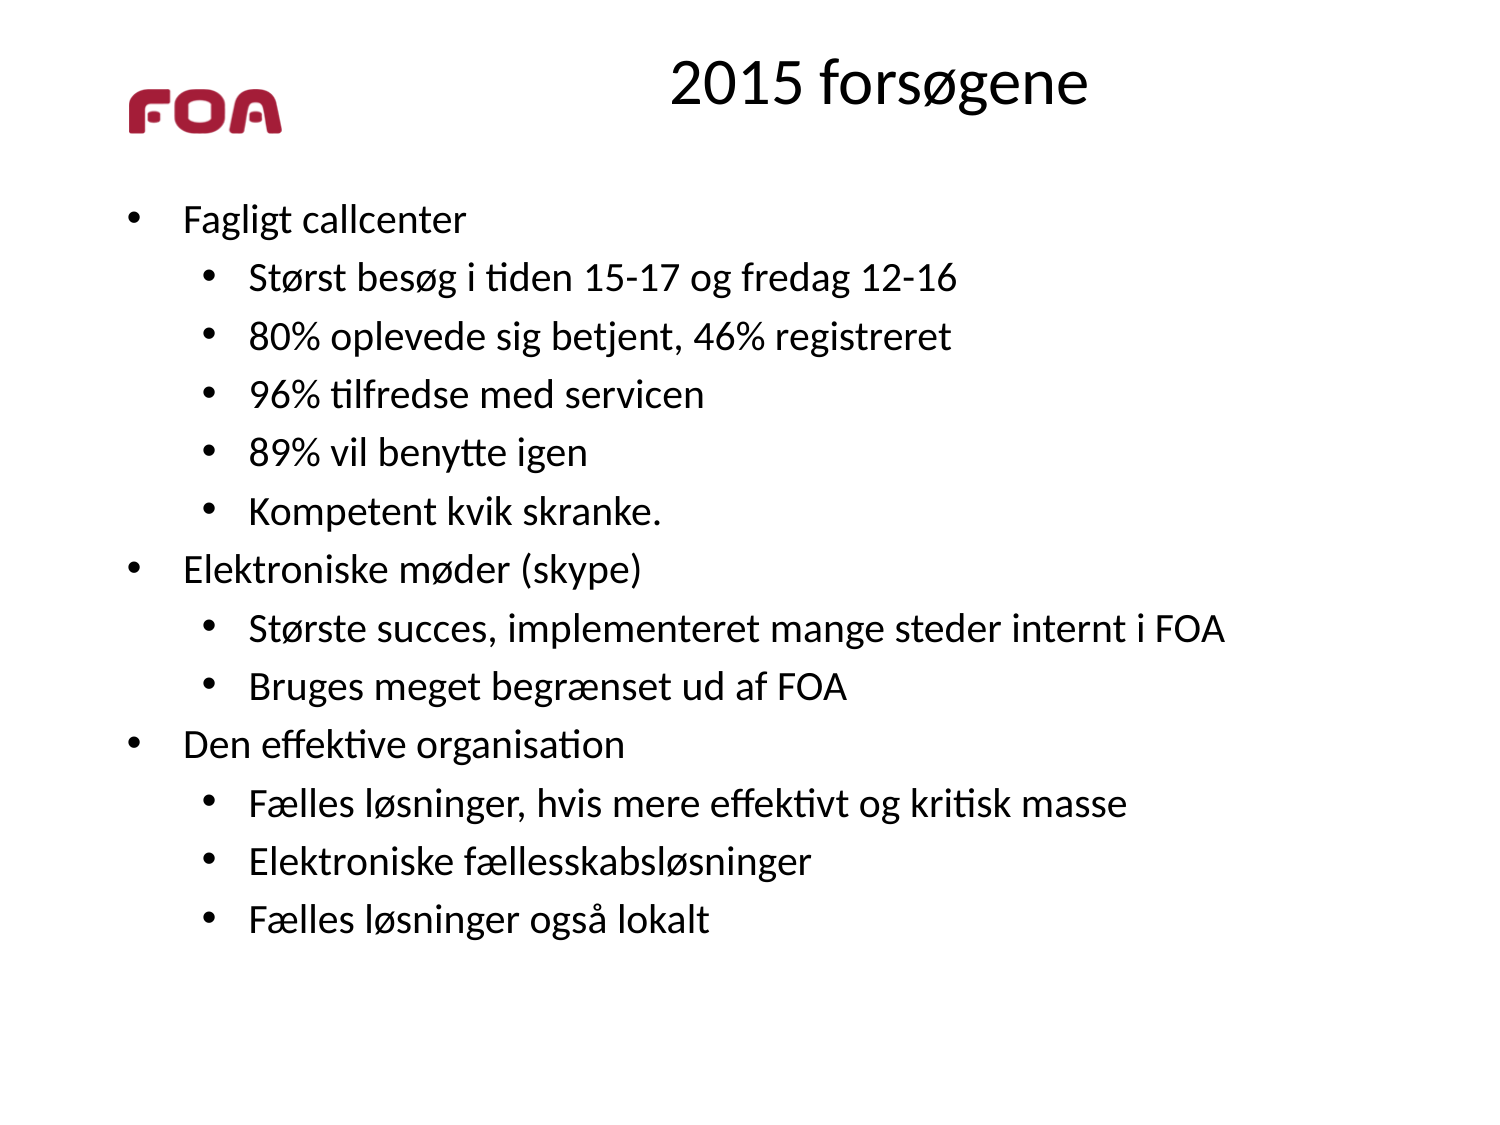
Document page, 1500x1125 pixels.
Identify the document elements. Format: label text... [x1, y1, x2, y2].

list Fagligt callcenter Størst besøg i tiden 15-17 og fredag 12-16 80% oplevede sig betjent, 46% registreret 96% tilfredse med servicen 89% vil benytte igen Kompetent kvik skranke. Elektroniske møder (skype) Største succes, implementeret mange steder internt i FOA Bruges meget begrænset ud af FOA Den effektive organisation Fælles løsninger, hvis mere effektivt og kritisk masse Elektroniske fællesskabsløsninger Fælles løsninger også lokalt [112, 184, 1424, 1000]
picture [129, 89, 284, 134]
title 2015 forsøgene [336, 30, 1424, 160]
